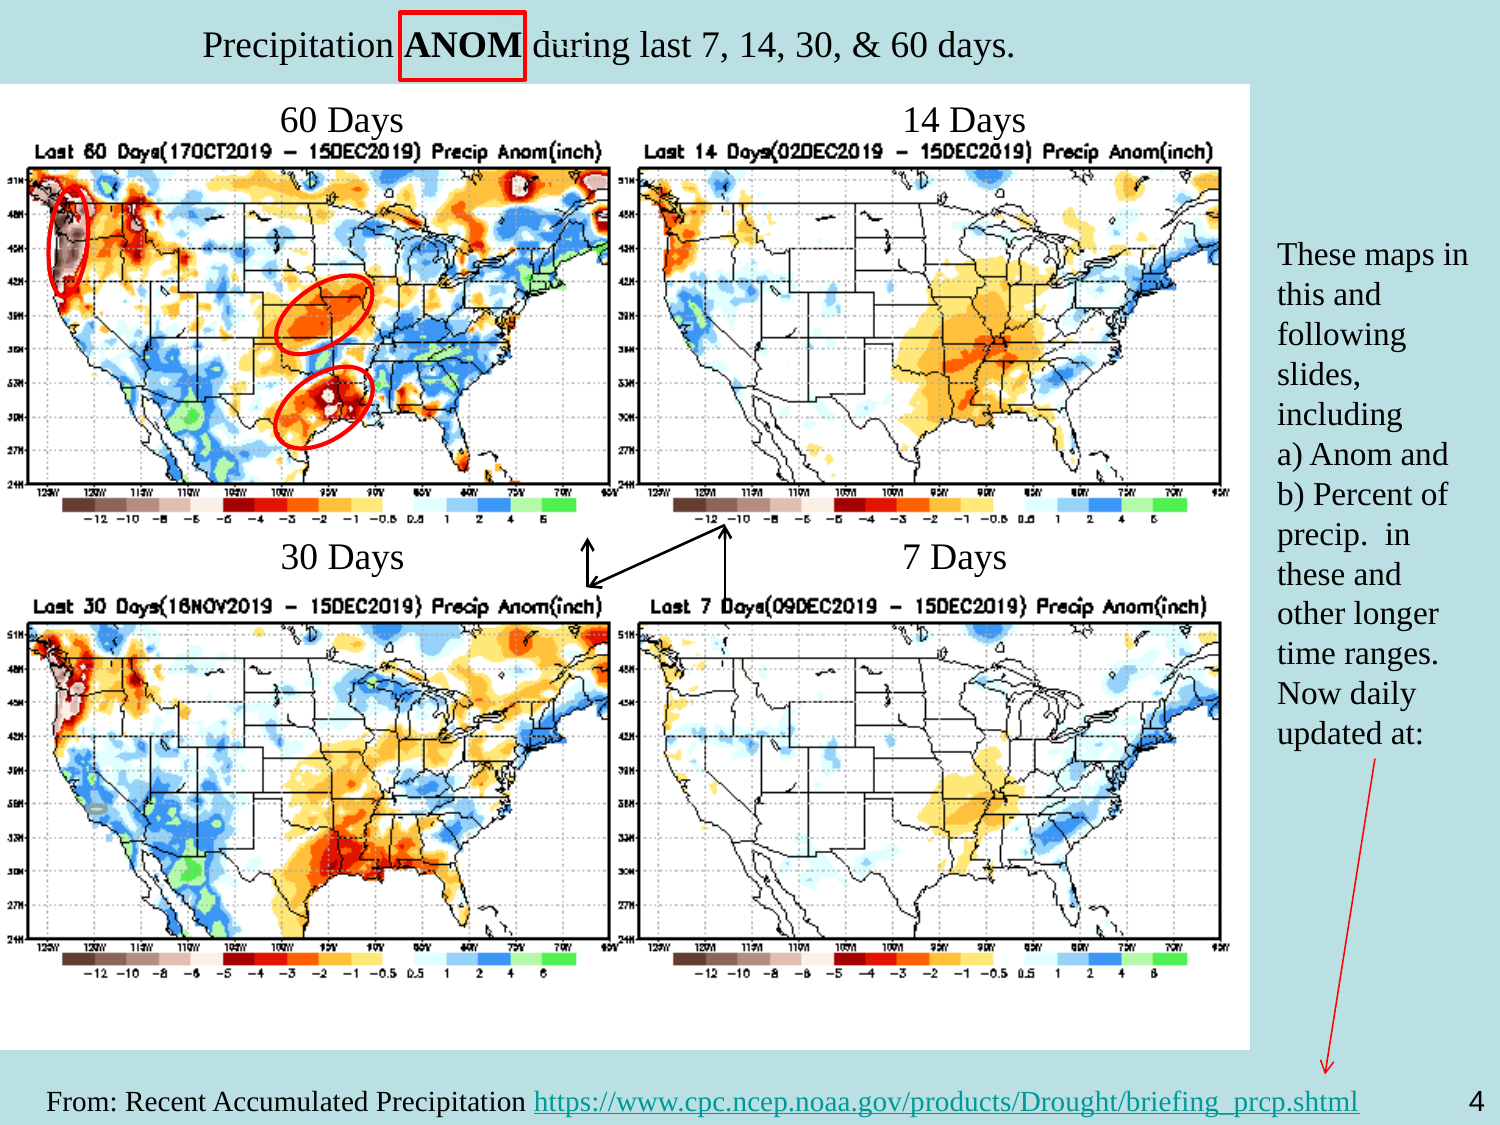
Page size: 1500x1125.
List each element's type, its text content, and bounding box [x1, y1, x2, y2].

text_box From: Recent Accumulated Precipitation https://www.cpc.ncep.noaa.gov/products/Drought/briefing_prcp.shtml [31, 1074, 1382, 1125]
text_box Precipitation ANOM during last 7, 14, 30, & 60 days. [187, 12, 398, 73]
picture [0, 84, 1251, 1051]
slide_number 4 [1437, 1074, 1500, 1125]
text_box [1324, 764, 1376, 1075]
text_box These maps in this and following slides, including a) Anom and b) Percent of precip. in these and other longer time ranges. Now daily updated at: [1262, 224, 1488, 759]
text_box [487, 12, 600, 63]
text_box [587, 524, 726, 613]
text_box Precipitation ANOM during last 7, 14, 30, & 60 days. [527, 12, 1138, 73]
text_box [398, 10, 527, 82]
